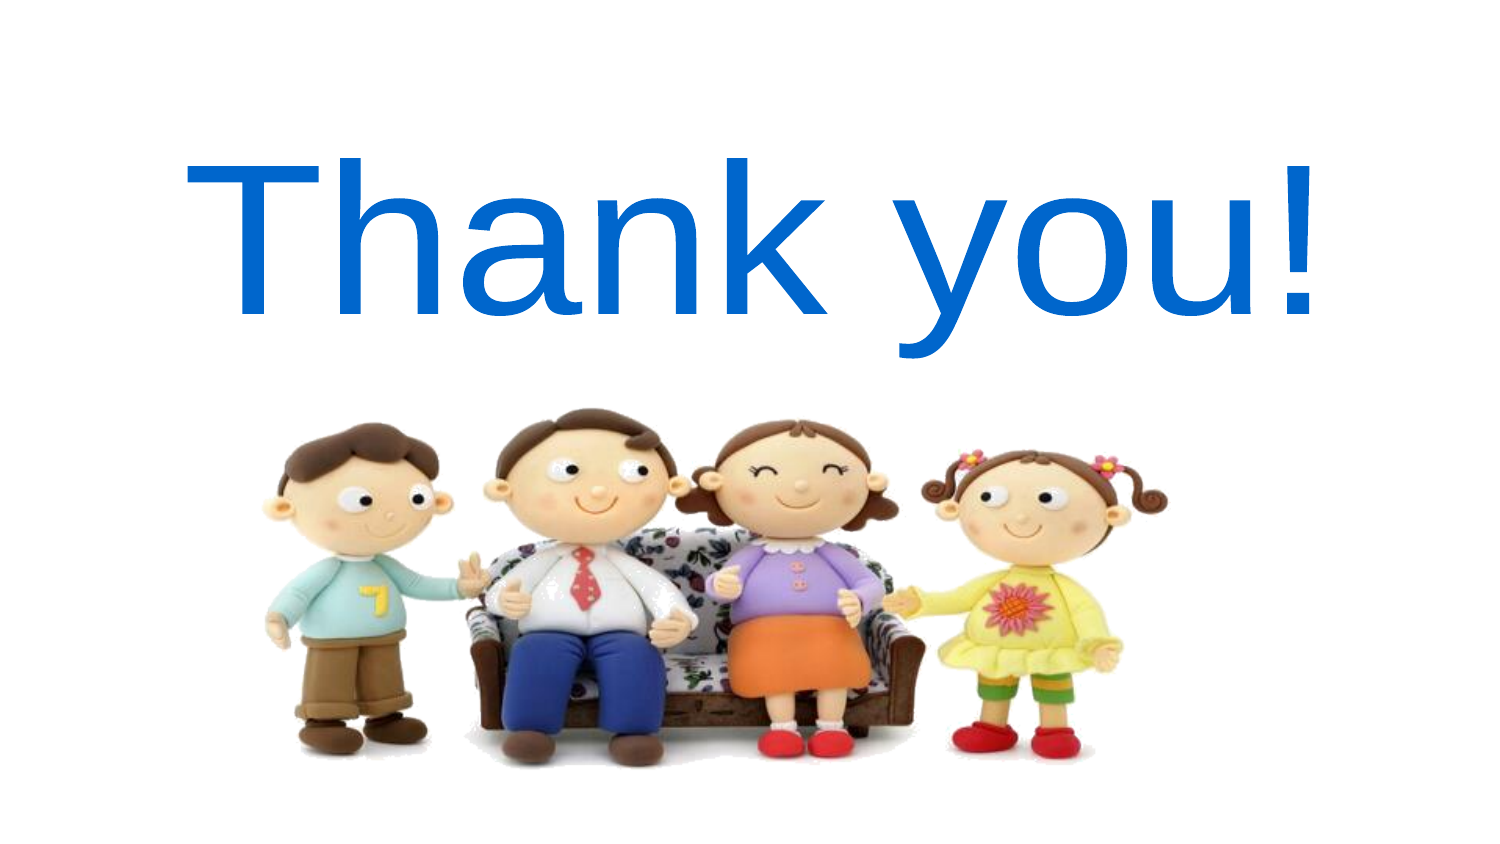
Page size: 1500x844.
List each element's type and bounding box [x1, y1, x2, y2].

picture [257, 386, 1171, 775]
